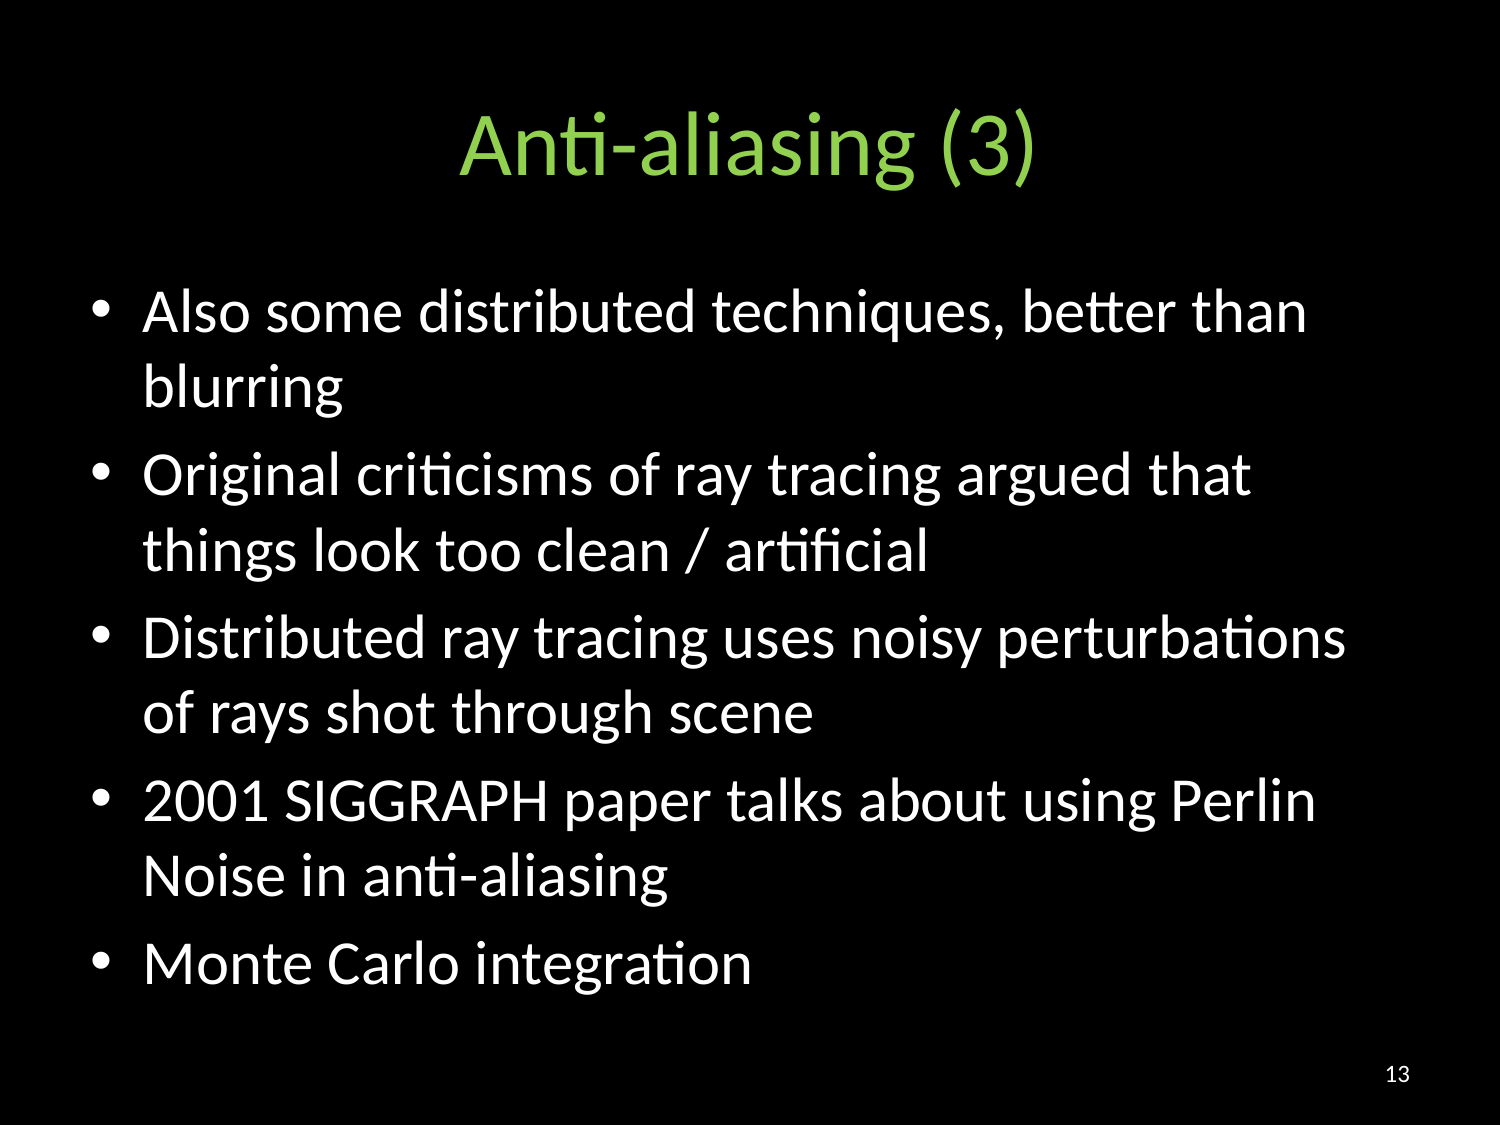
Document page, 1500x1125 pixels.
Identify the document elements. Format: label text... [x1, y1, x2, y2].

title Anti-aliasing (3) [75, 45, 1425, 233]
list Also some distributed techniques, better than blurring Original criticisms of ray tracing argued that things look too clean / artificial Distributed ray tracing uses noisy perturbations of rays shot through scene 2001 SIGGRAPH paper talks about using Perlin Noise in anti-aliasing Monte Carlo integration [75, 262, 1425, 1005]
slide_number 13 [1074, 1042, 1425, 1103]
